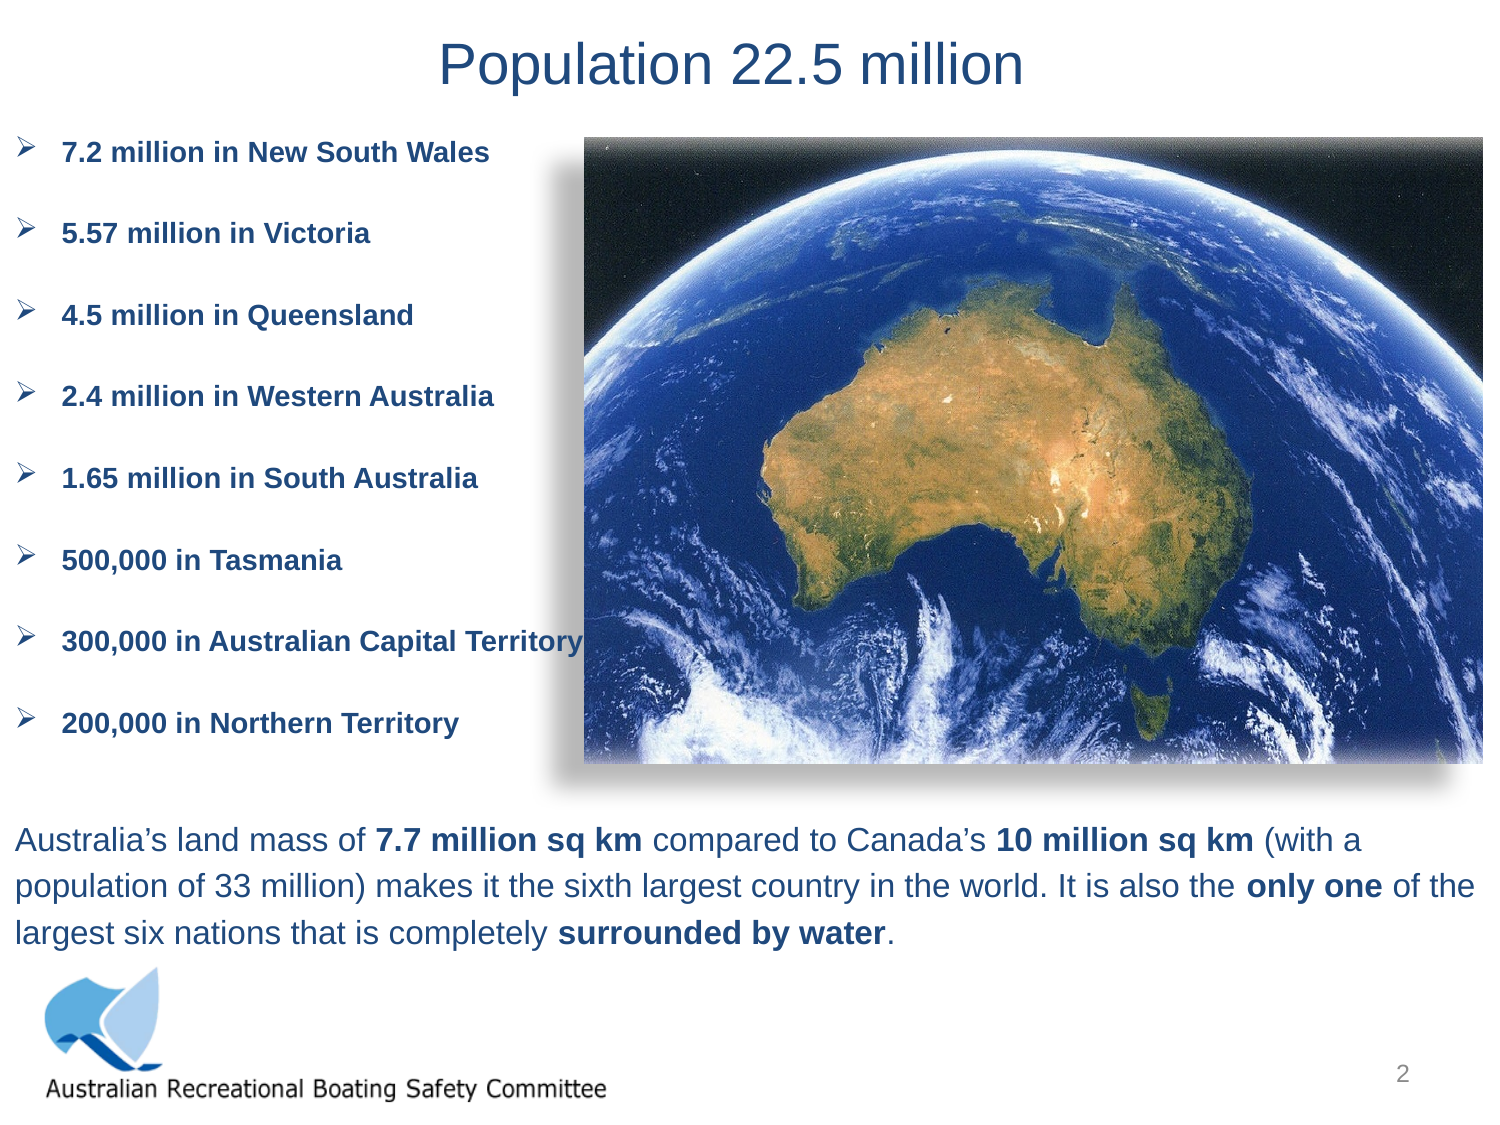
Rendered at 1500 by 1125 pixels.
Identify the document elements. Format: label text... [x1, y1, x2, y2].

title Population 22.5 million [312, 19, 1152, 135]
picture [584, 136, 1483, 764]
text_box 7.2 million in New South Wales 5.57 million in Victoria 4.5 million in Queensland 2.4 million in Western Australia 1.65 million in South Australia 500,000 in Tasmania 300,000 in Australian Capital Territory 200,000 in Northern Territory [0, 125, 851, 740]
picture [29, 963, 633, 1113]
text_box Australia’s land mass of 7.7 million sq km compared to Canada’s 10 million sq km (with a population of 33 million) makes it the sixth largest country in the world. It is also the only one of the largest six nations that is completely surrounded by water. [0, 810, 1500, 976]
slide_number 2 [1074, 1042, 1425, 1103]
